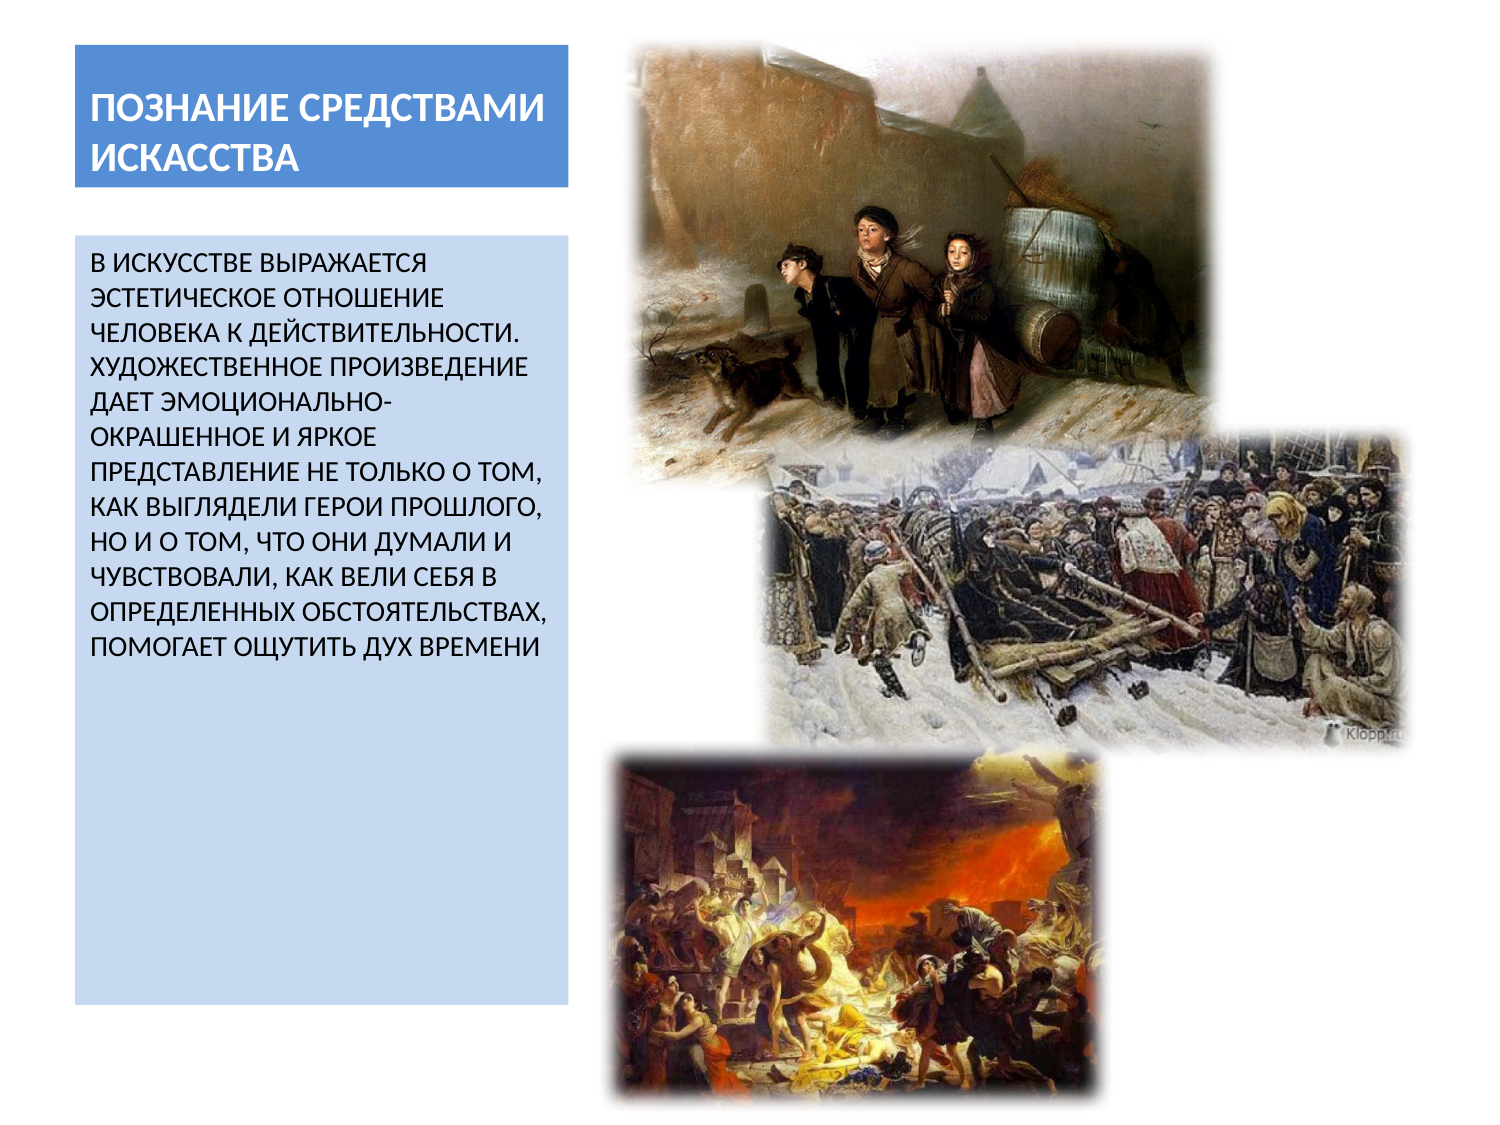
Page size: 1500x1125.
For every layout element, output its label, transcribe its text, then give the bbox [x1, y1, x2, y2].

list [620, 34, 1227, 493]
picture [597, 421, 1417, 1114]
title ПОЗНАНИЕ СРЕДСТВАМИ ИСКАССТВА [75, 44, 569, 188]
list В ИСКУССТВЕ ВЫРАЖАЕТСЯ ЭСТЕТИЧЕСКОЕ ОТНОШЕНИЕ ЧЕЛОВЕКА К ДЕЙСТВИТЕЛЬНОСТИ. ХУДОЖЕСТВЕННОЕ ПРОИЗВЕДЕНИЕ ДАЕТ ЭМОЦИОНАЛЬНО- ОКРАШЕННОЕ И ЯРКОЕ ПРЕДСТАВЛЕНИЕ НЕ ТОЛЬКО О ТОМ, КАК ВЫГЛЯДЕЛИ ГЕРОИ ПРОШЛОГО, НО И О ТОМ, ЧТО ОНИ ДУМАЛИ И ЧУВСТВОВАЛИ, КАК ВЕЛИ СЕБЯ В ОПРЕДЕЛЕННЫХ ОБСТОЯТЕЛЬСТВАХ, ПОМОГАЕТ ОЩУТИТЬ ДУХ ВРЕМЕНИ [75, 235, 569, 1005]
